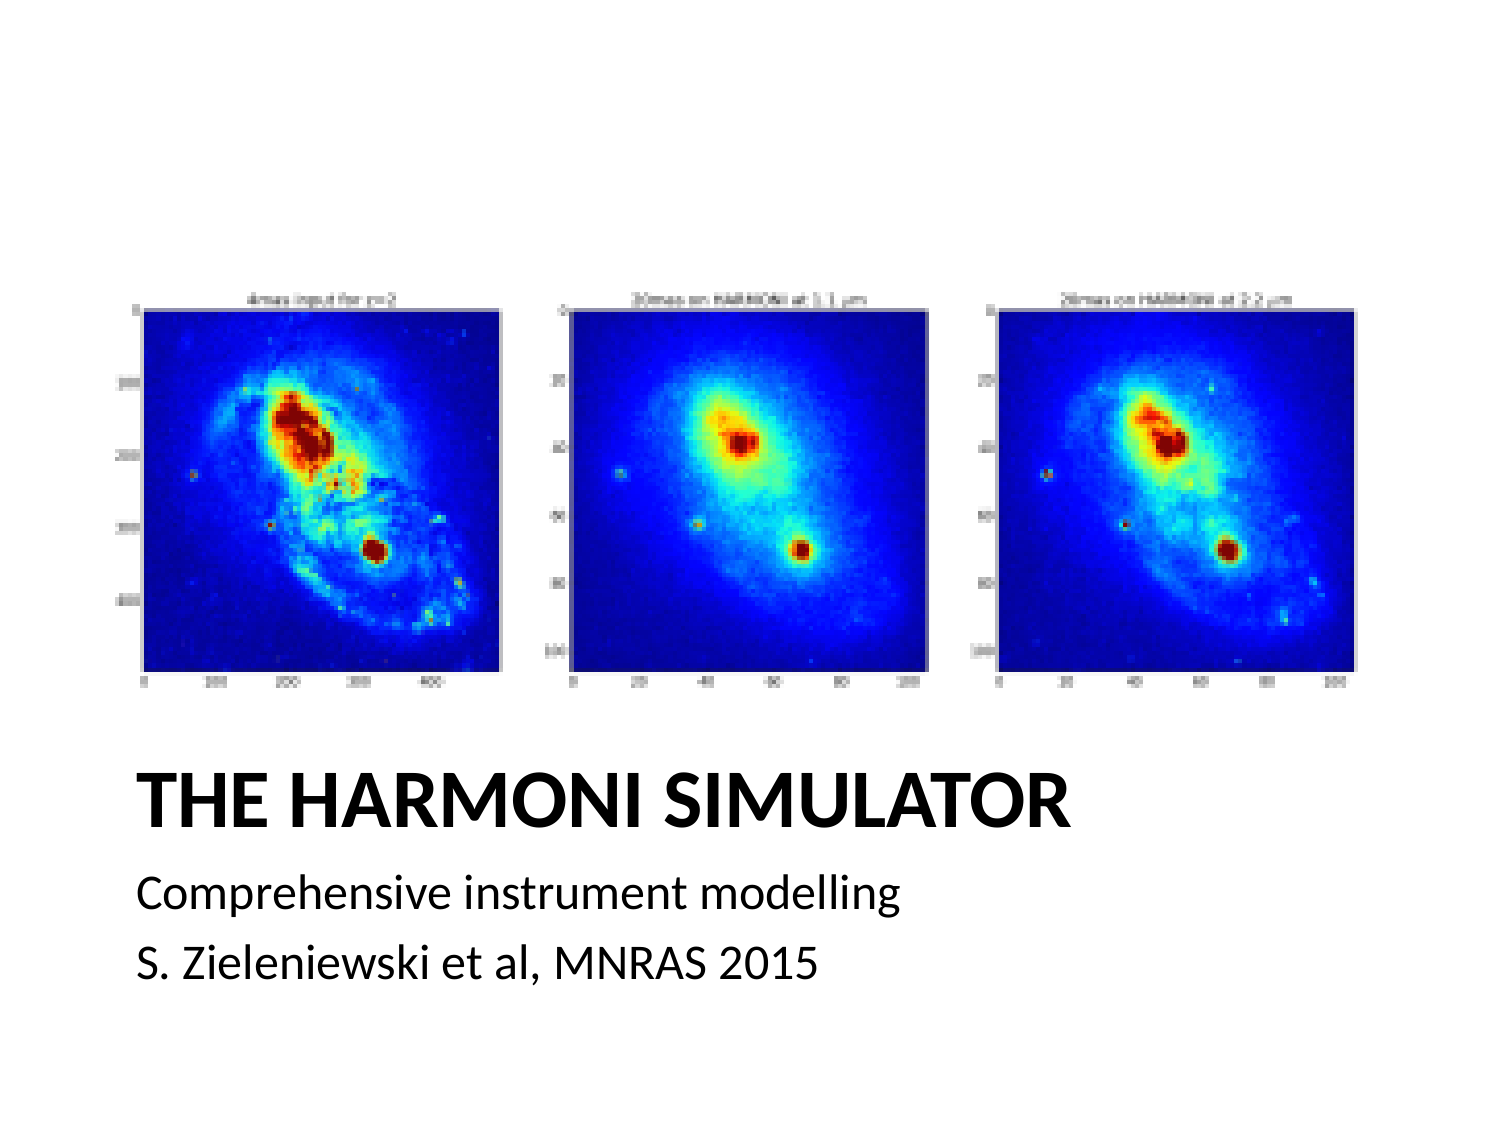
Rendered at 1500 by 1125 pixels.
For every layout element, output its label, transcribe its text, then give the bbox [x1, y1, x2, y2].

picture [61, 255, 1397, 727]
list Comprehensive instrument modelling S. Zieleniewski et al, MNRAS 2015 [120, 852, 1396, 1099]
title The harmoni simulator [120, 732, 1396, 852]
